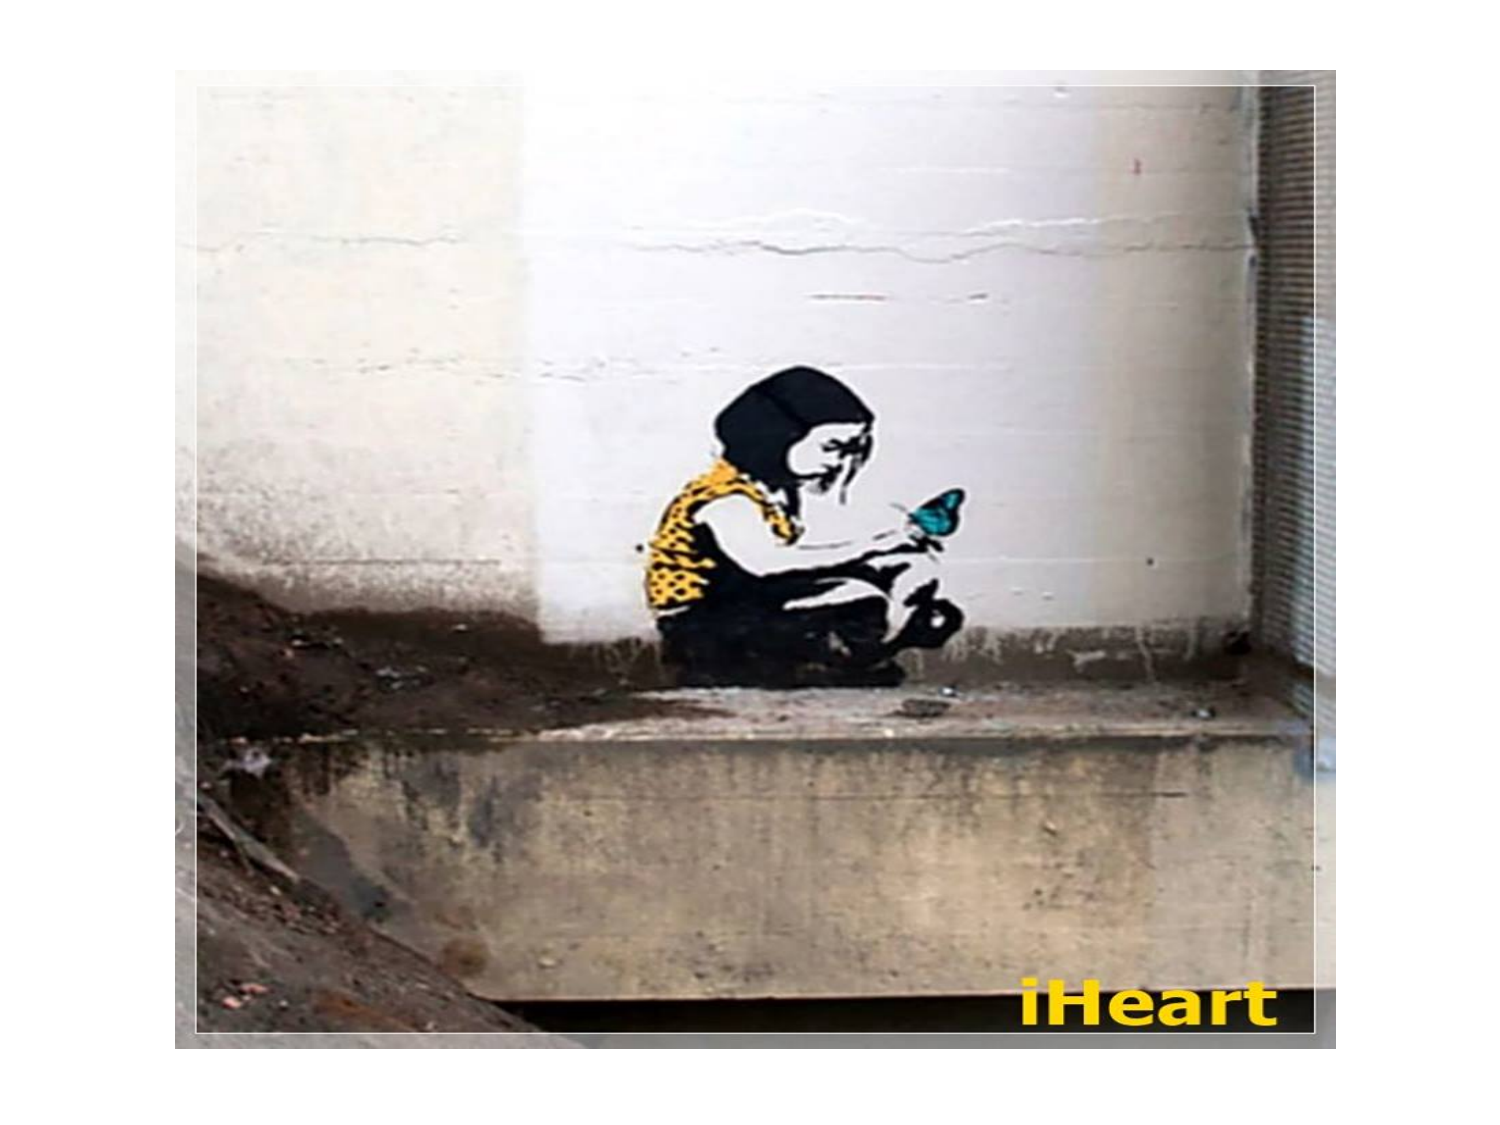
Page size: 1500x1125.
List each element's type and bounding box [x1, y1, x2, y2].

list [175, 70, 1337, 1050]
